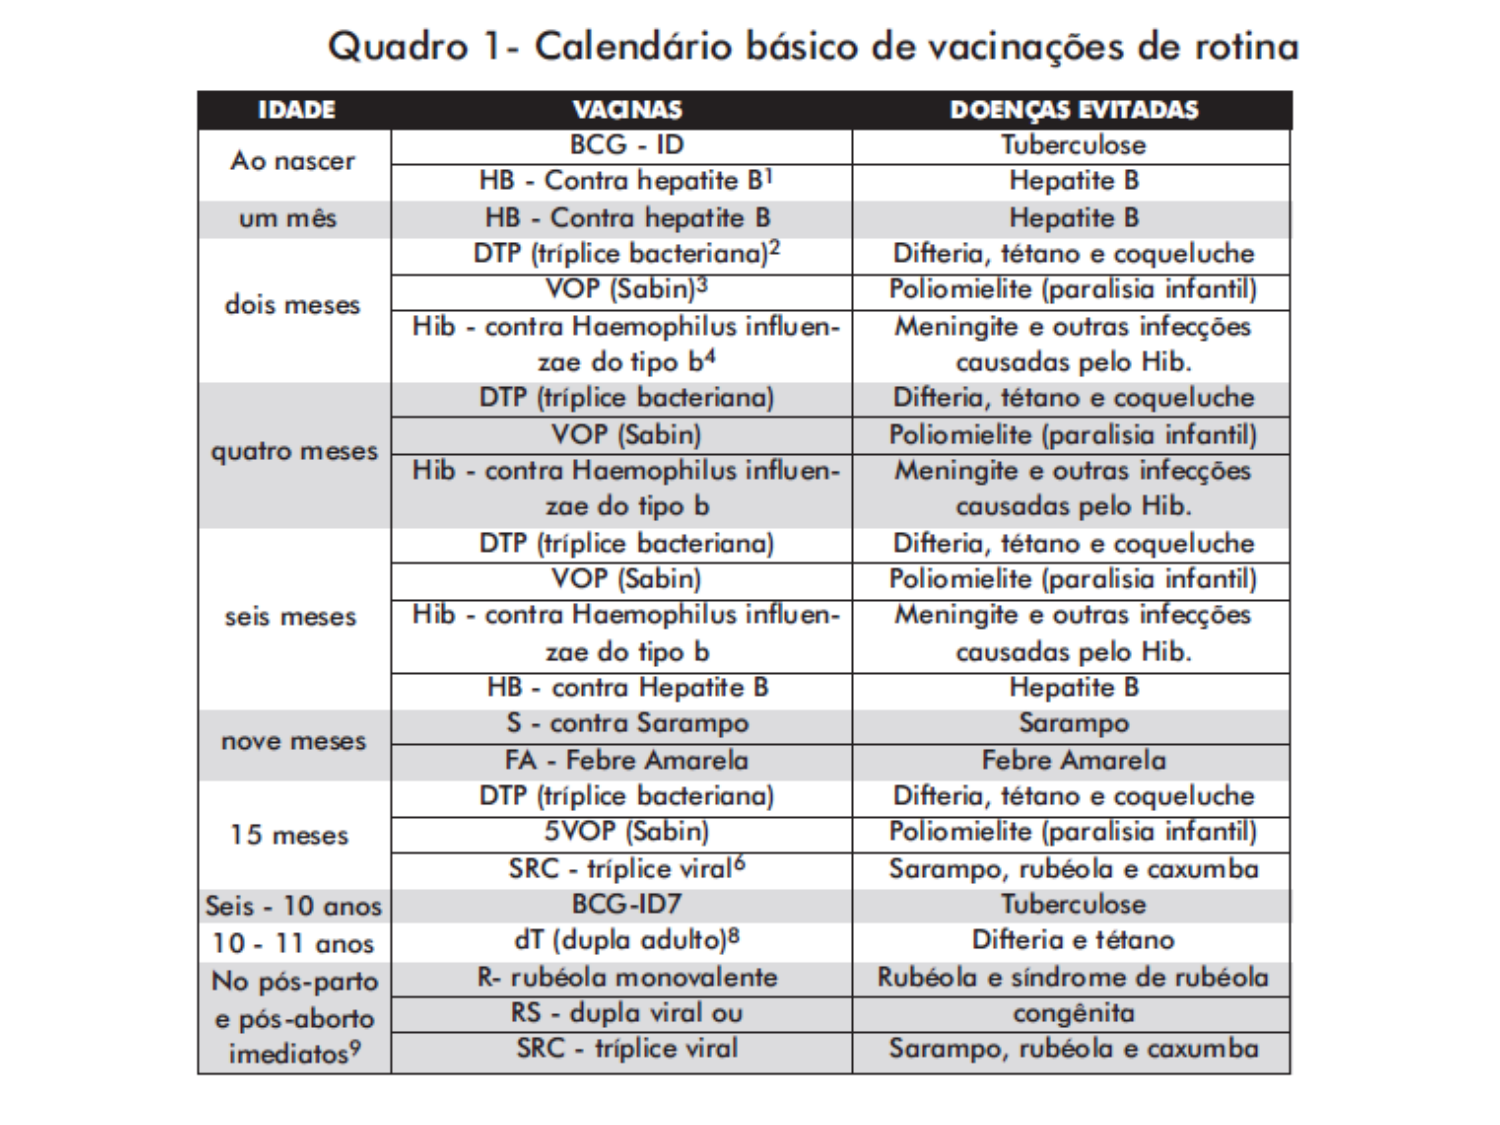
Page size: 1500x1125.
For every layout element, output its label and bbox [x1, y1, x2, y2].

picture [174, 26, 1326, 1099]
